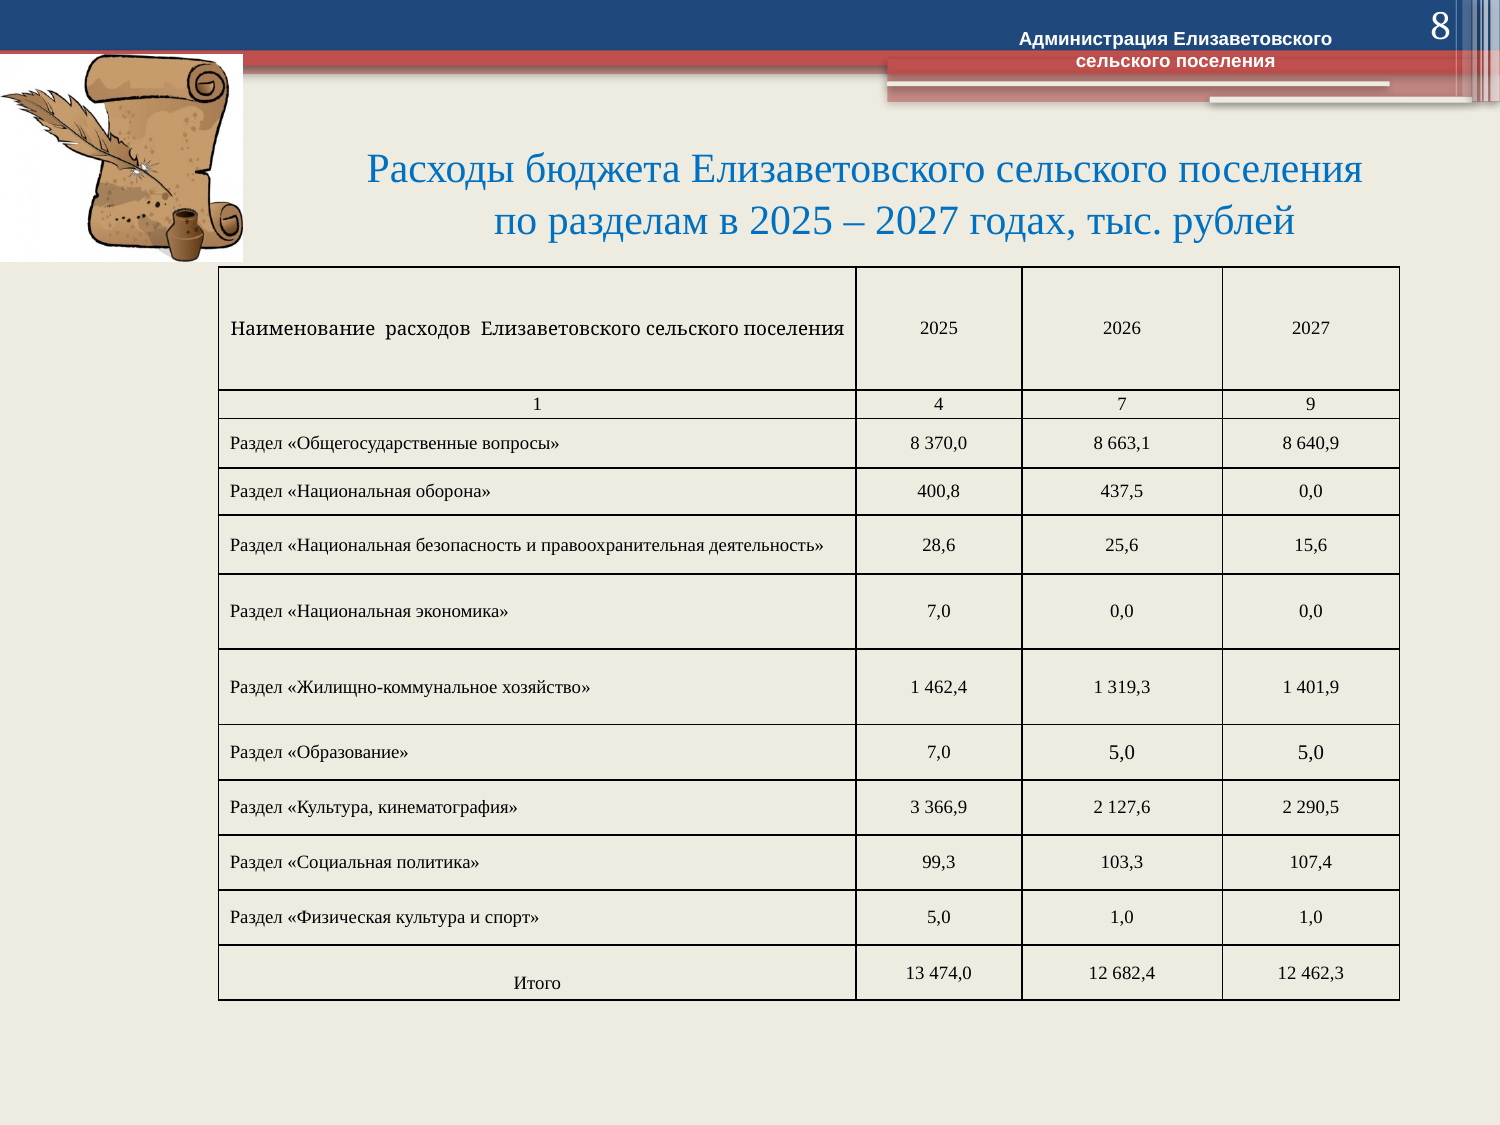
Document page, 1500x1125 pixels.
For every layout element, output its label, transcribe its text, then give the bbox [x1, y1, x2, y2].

table_cell 400,8 [857, 469, 1021, 514]
table_cell 103,3 [1023, 836, 1222, 889]
table_cell 8 370,0 [857, 419, 1021, 467]
table_cell Раздел «Жилищно-коммунальное хозяйство» [219, 650, 855, 724]
table_header 2025 [857, 268, 1021, 389]
table_cell 12 462,3 [1223, 946, 1399, 999]
table_cell 107,4 [1223, 836, 1399, 889]
table_cell Итого [219, 946, 855, 999]
table_cell 99,3 [857, 836, 1021, 889]
text_box Администрация Елизаветовского сельского поселения [942, 19, 1409, 79]
table_cell 8 640,9 [1223, 419, 1399, 467]
table_cell 4 [857, 391, 1021, 418]
table_cell 1 462,4 [857, 650, 1021, 724]
table_cell 13 474,0 [857, 946, 1021, 999]
table_cell Раздел «Образование» [219, 725, 855, 779]
table_cell 9 [1223, 391, 1399, 418]
table_cell 1 319,3 [1023, 650, 1222, 724]
table_cell 5,0 [857, 891, 1021, 944]
table_cell 2 290,5 [1223, 781, 1399, 834]
table_cell 12 682,4 [1023, 946, 1222, 999]
table_header 2026 [1023, 268, 1222, 389]
table_cell Раздел «Национальная оборона» [219, 469, 855, 514]
table_cell 1,0 [1223, 891, 1399, 944]
table_header Наименование расходов Елизаветовского сельского поселения [219, 268, 855, 389]
picture [0, 54, 243, 263]
slide_number 8 [1340, 0, 1466, 61]
table_header 2027 [1223, 268, 1399, 389]
table_cell Раздел «Социальная политика» [219, 836, 855, 889]
table_cell Раздел «Национальная безопасность и правоохранительная деятельность» [219, 516, 855, 573]
table_cell 7,0 [857, 725, 1021, 779]
table_cell 437,5 [1023, 469, 1222, 514]
table_cell 2 127,6 [1023, 781, 1222, 834]
title Расходы бюджета Елизаветовского сельского поселения по разделам в 2025 – 2027 годах, тыс. рублей [248, 113, 1500, 263]
table_cell 1 401,9 [1223, 650, 1399, 724]
table_cell 28,6 [857, 516, 1021, 573]
table_cell 0,0 [1223, 575, 1399, 648]
table_cell Раздел «Национальная экономика» [219, 575, 855, 648]
table_cell 8 663,1 [1023, 419, 1222, 467]
table_cell 25,6 [1023, 516, 1222, 573]
table_cell 0,0 [1023, 575, 1222, 648]
table_cell 5,0 [1223, 725, 1399, 779]
table_cell 0,0 [1223, 469, 1399, 514]
table_cell 1,0 [1023, 891, 1222, 944]
table_cell Раздел «Культура, кинематография» [219, 781, 855, 834]
table_cell 5,0 [1023, 725, 1222, 779]
table_cell 1 [219, 391, 855, 418]
table_cell Раздел «Общегосударственные вопросы» [219, 419, 855, 467]
table_cell Раздел «Физическая культура и спорт» [219, 891, 855, 944]
table_cell 7,0 [857, 575, 1021, 648]
table_cell 15,6 [1223, 516, 1399, 573]
table_cell 7 [1023, 391, 1222, 418]
table_cell 3 366,9 [857, 781, 1021, 834]
